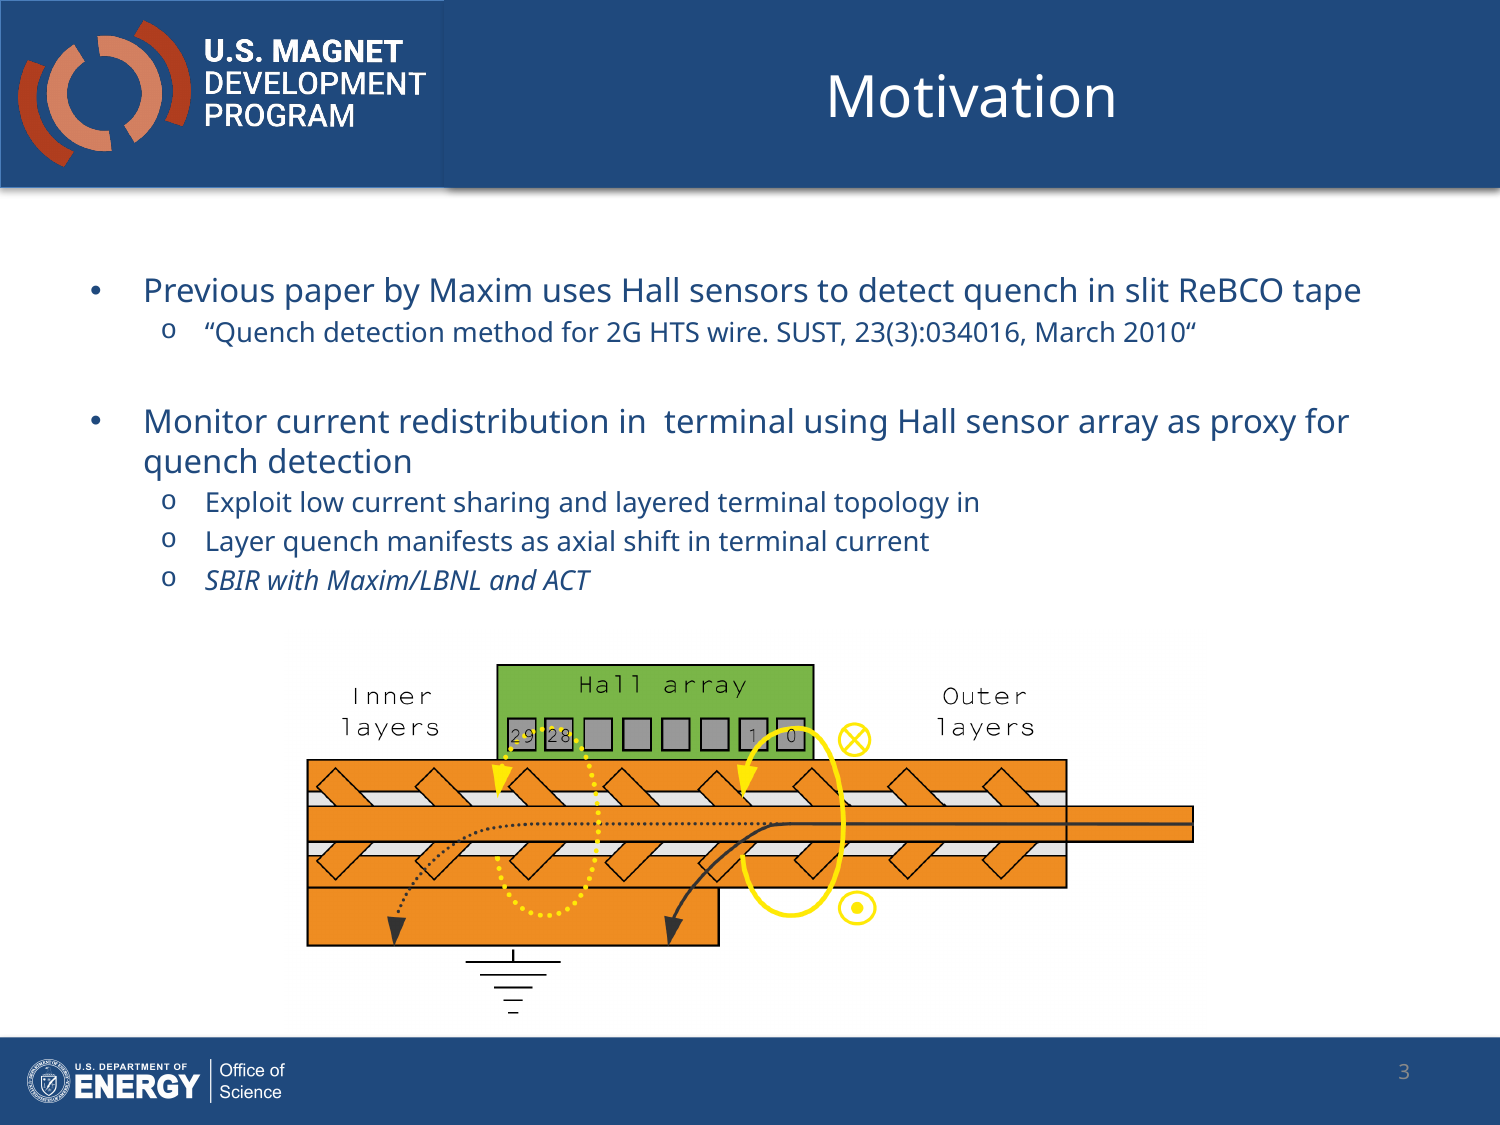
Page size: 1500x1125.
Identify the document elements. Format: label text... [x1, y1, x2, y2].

slide_number 3 [1340, 1042, 1425, 1103]
picture [18, 20, 426, 167]
picture [284, 629, 1207, 1034]
picture [27, 1059, 285, 1103]
title Motivation [444, 0, 1500, 188]
